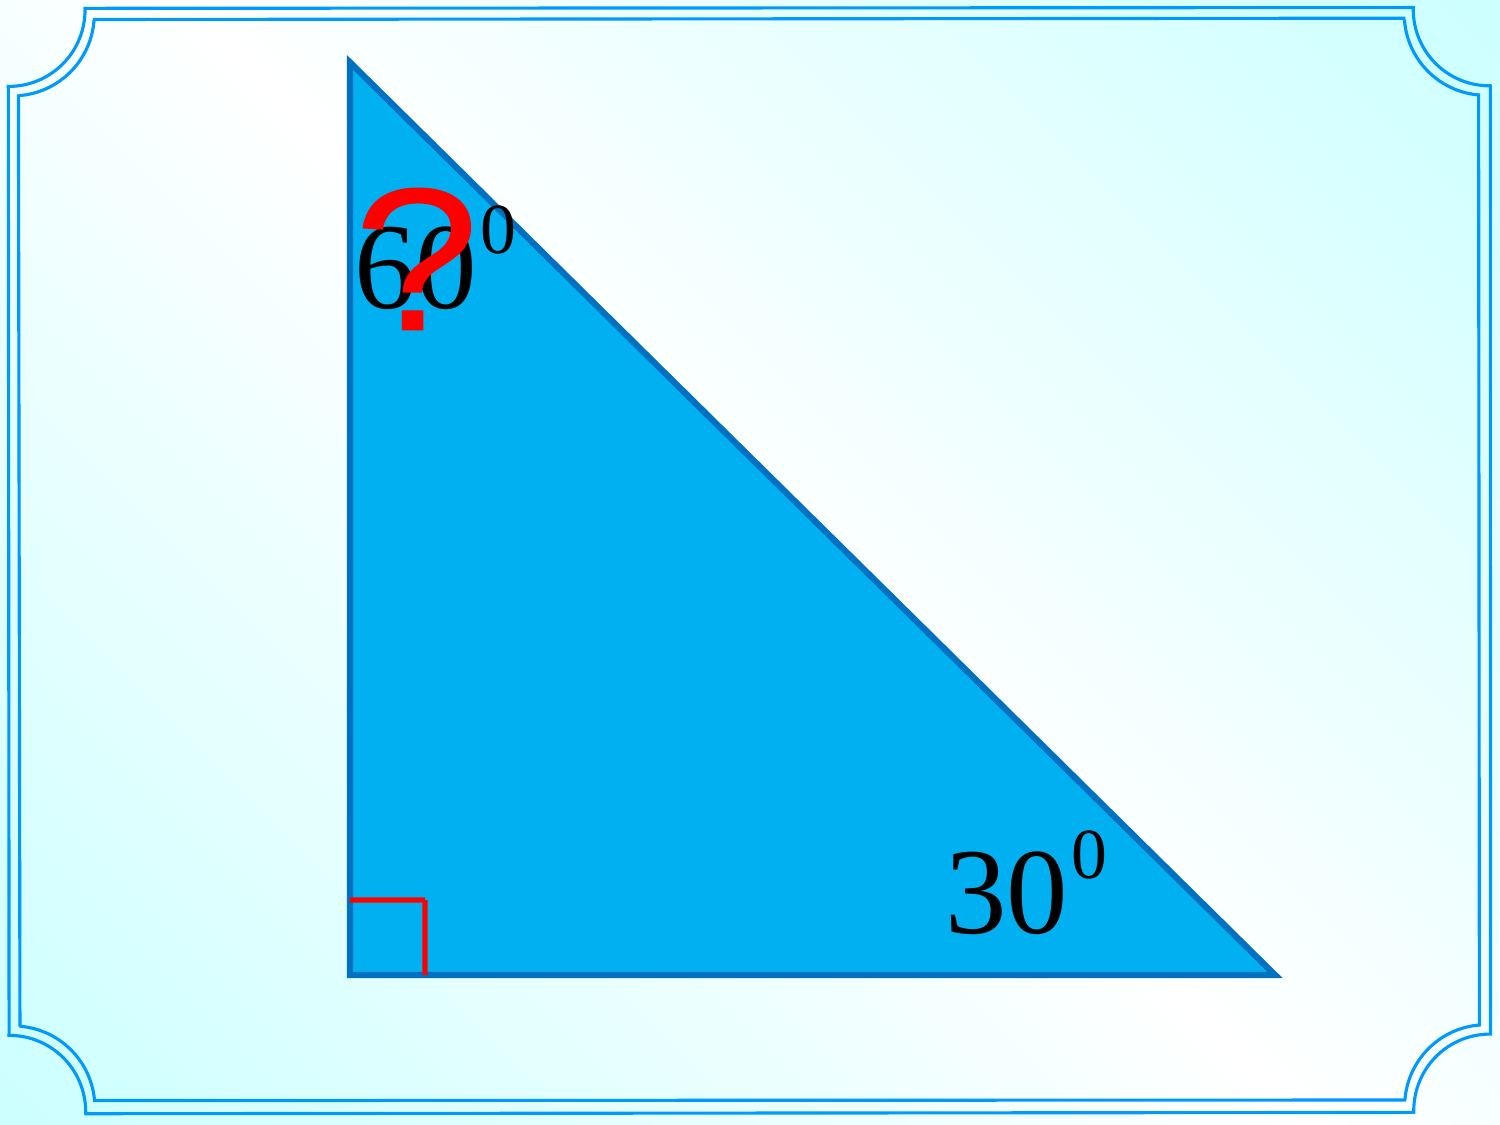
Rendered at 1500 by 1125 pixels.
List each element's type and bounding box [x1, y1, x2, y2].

text_box [3, 0, 1496, 1122]
